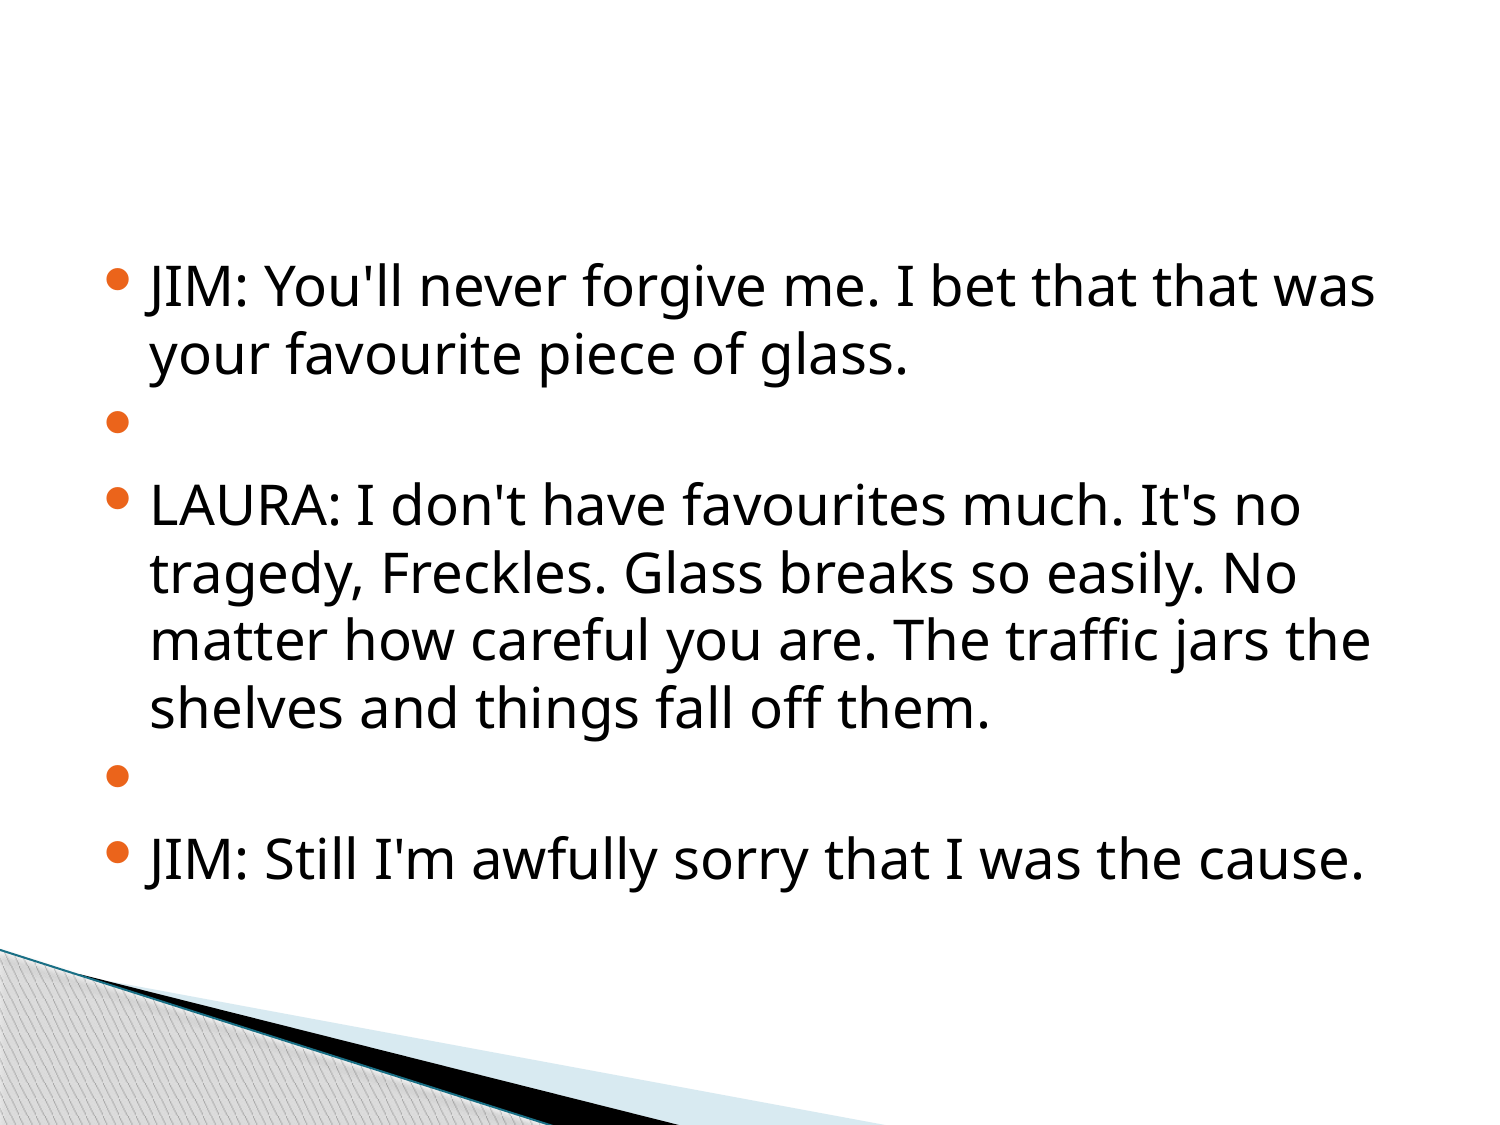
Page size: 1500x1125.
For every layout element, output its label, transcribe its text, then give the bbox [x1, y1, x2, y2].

list JIM: You'll never forgive me. I bet that that was your favourite piece of glass. LAURA: I don't have favourites much. It's no tragedy, Freckles. Glass breaks so easily. No matter how careful you are. The traffic jars the shelves and things fall off them. JIM: Still I'm awfully sorry that I was the cause. [75, 243, 1425, 986]
